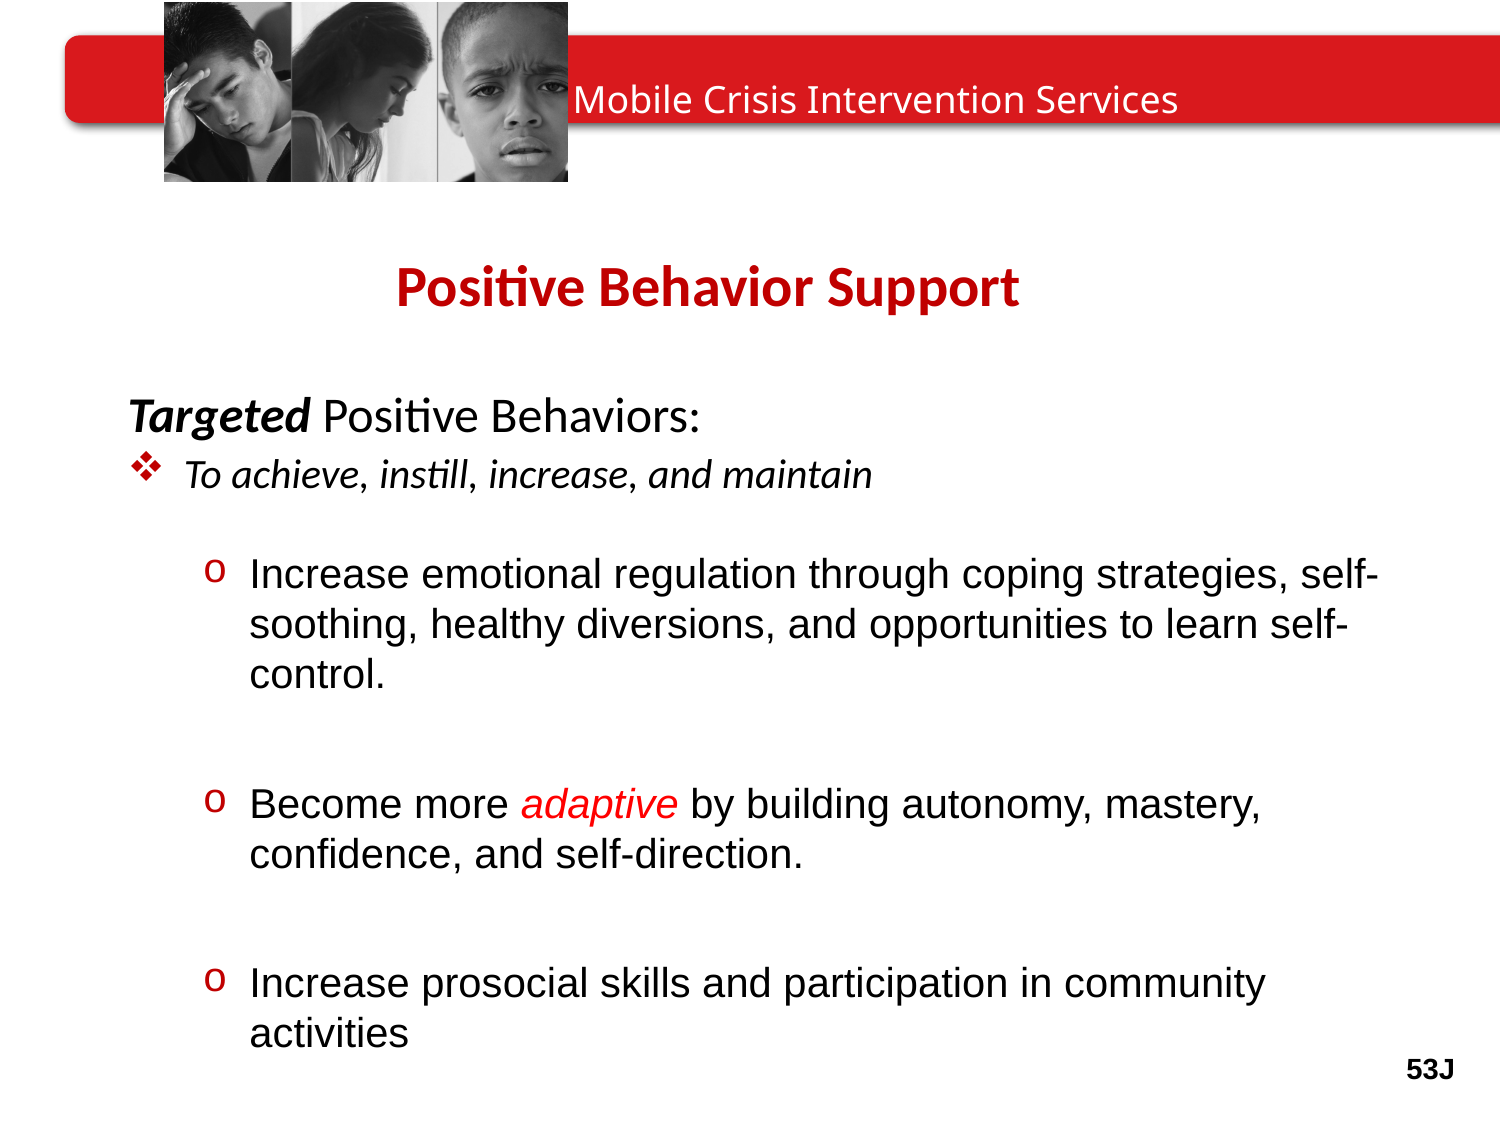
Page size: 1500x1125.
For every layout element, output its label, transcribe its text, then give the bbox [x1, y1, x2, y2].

picture [164, 2, 568, 182]
list Targeted Positive Behaviors: To achieve, instill, increase, and maintain Increase emotional regulation through coping strategies, self-soothing, healthy diversions, and opportunities to learn self-control. Become more adaptive by building autonomy, mastery, confidence, and self-direction. Increase prosocial skills and participation in community activities [112, 375, 1425, 1125]
slide_number 53J [1425, 1037, 1471, 1098]
text_box Positive Behavior Support [112, 240, 1306, 326]
